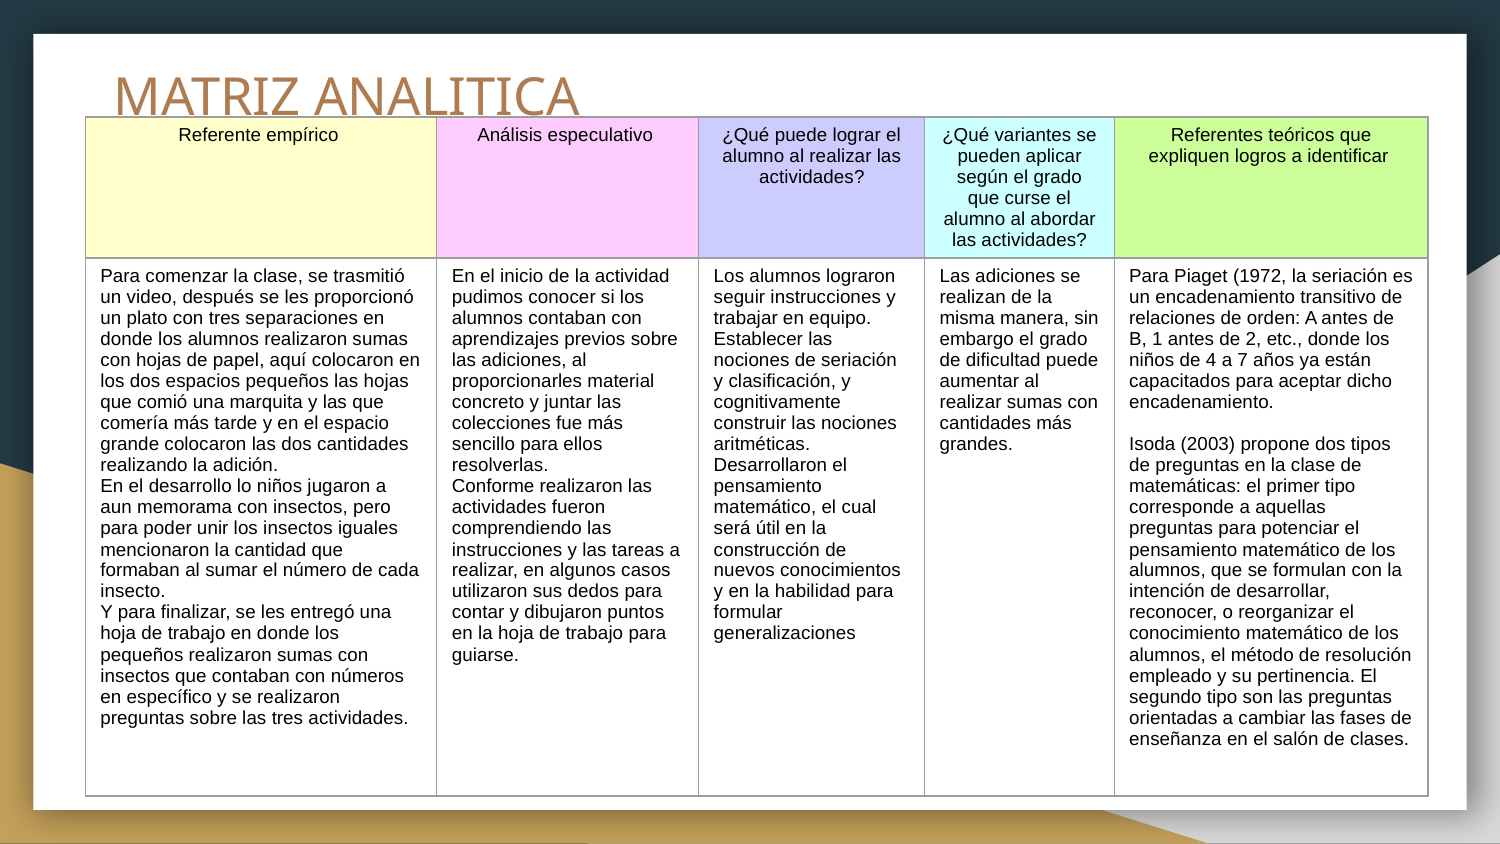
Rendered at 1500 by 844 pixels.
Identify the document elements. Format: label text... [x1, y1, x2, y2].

table_header Análisis especulativo [437, 118, 698, 257]
title MATRIZ ANALITICA [98, 44, 1094, 116]
table_header ¿Qué puede lograr el alumno al realizar las actividades? [699, 118, 924, 257]
table_header Referentes teóricos que expliquen logros a identificar [1115, 118, 1427, 257]
table_cell Para Piaget (1972, la seriación es un encadenamiento transitivo de relaciones de orden: A antes de B, 1 antes de 2, etc., donde los niños de 4 a 7 años ya están capacitados para aceptar dicho encadenamiento. Isoda (2003) propone dos tipos de preguntas en la clase de matemáticas: el primer tipo corresponde a aquellas preguntas para potenciar el pensamiento matemático de los alumnos, que se formulan con la intención de desarrollar, reconocer, o reorganizar el conocimiento matemático de los alumnos, el método de resolución empleado y su pertinencia. El segundo tipo son las preguntas orientadas a cambiar las fases de enseñanza en el salón de clases. [1115, 259, 1427, 795]
table_cell Para comenzar la clase, se trasmitió un video, después se les proporcionó un plato con tres separaciones en donde los alumnos realizaron sumas con hojas de papel, aquí colocaron en los dos espacios pequeños las hojas que comió una marquita y las que comería más tarde y en el espacio grande colocaron las dos cantidades realizando la adición. En el desarrollo lo niños jugaron a aun memorama con insectos, pero para poder unir los insectos iguales mencionaron la cantidad que formaban al sumar el número de cada insecto. Y para finalizar, se les entregó una hoja de trabajo en donde los pequeños realizaron sumas con insectos que contaban con números en específico y se realizaron preguntas sobre las tres actividades. [86, 259, 436, 795]
table_header ¿Qué variantes se pueden aplicar según el grado que curse el alumno al abordar las actividades? [925, 118, 1114, 257]
table_cell En el inicio de la actividad pudimos conocer si los alumnos contaban con aprendizajes previos sobre las adiciones, al proporcionarles material concreto y juntar las colecciones fue más sencillo para ellos resolverlas. Conforme realizaron las actividades fueron comprendiendo las instrucciones y las tareas a realizar, en algunos casos utilizaron sus dedos para contar y dibujaron puntos en la hoja de trabajo para guiarse. [437, 259, 698, 795]
table_cell Las adiciones se realizan de la misma manera, sin embargo el grado de dificultad puede aumentar al realizar sumas con cantidades más grandes. [925, 259, 1114, 795]
table_header Referente empírico [86, 118, 436, 257]
table_cell Los alumnos lograron seguir instrucciones y trabajar en equipo. Establecer las nociones de seriación y clasificación, y cognitivamente construir las nociones aritméticas. Desarrollaron el pensamiento matemático, el cual será útil en la construcción de nuevos conocimientos y en la habilidad para formular generalizaciones [699, 259, 924, 795]
